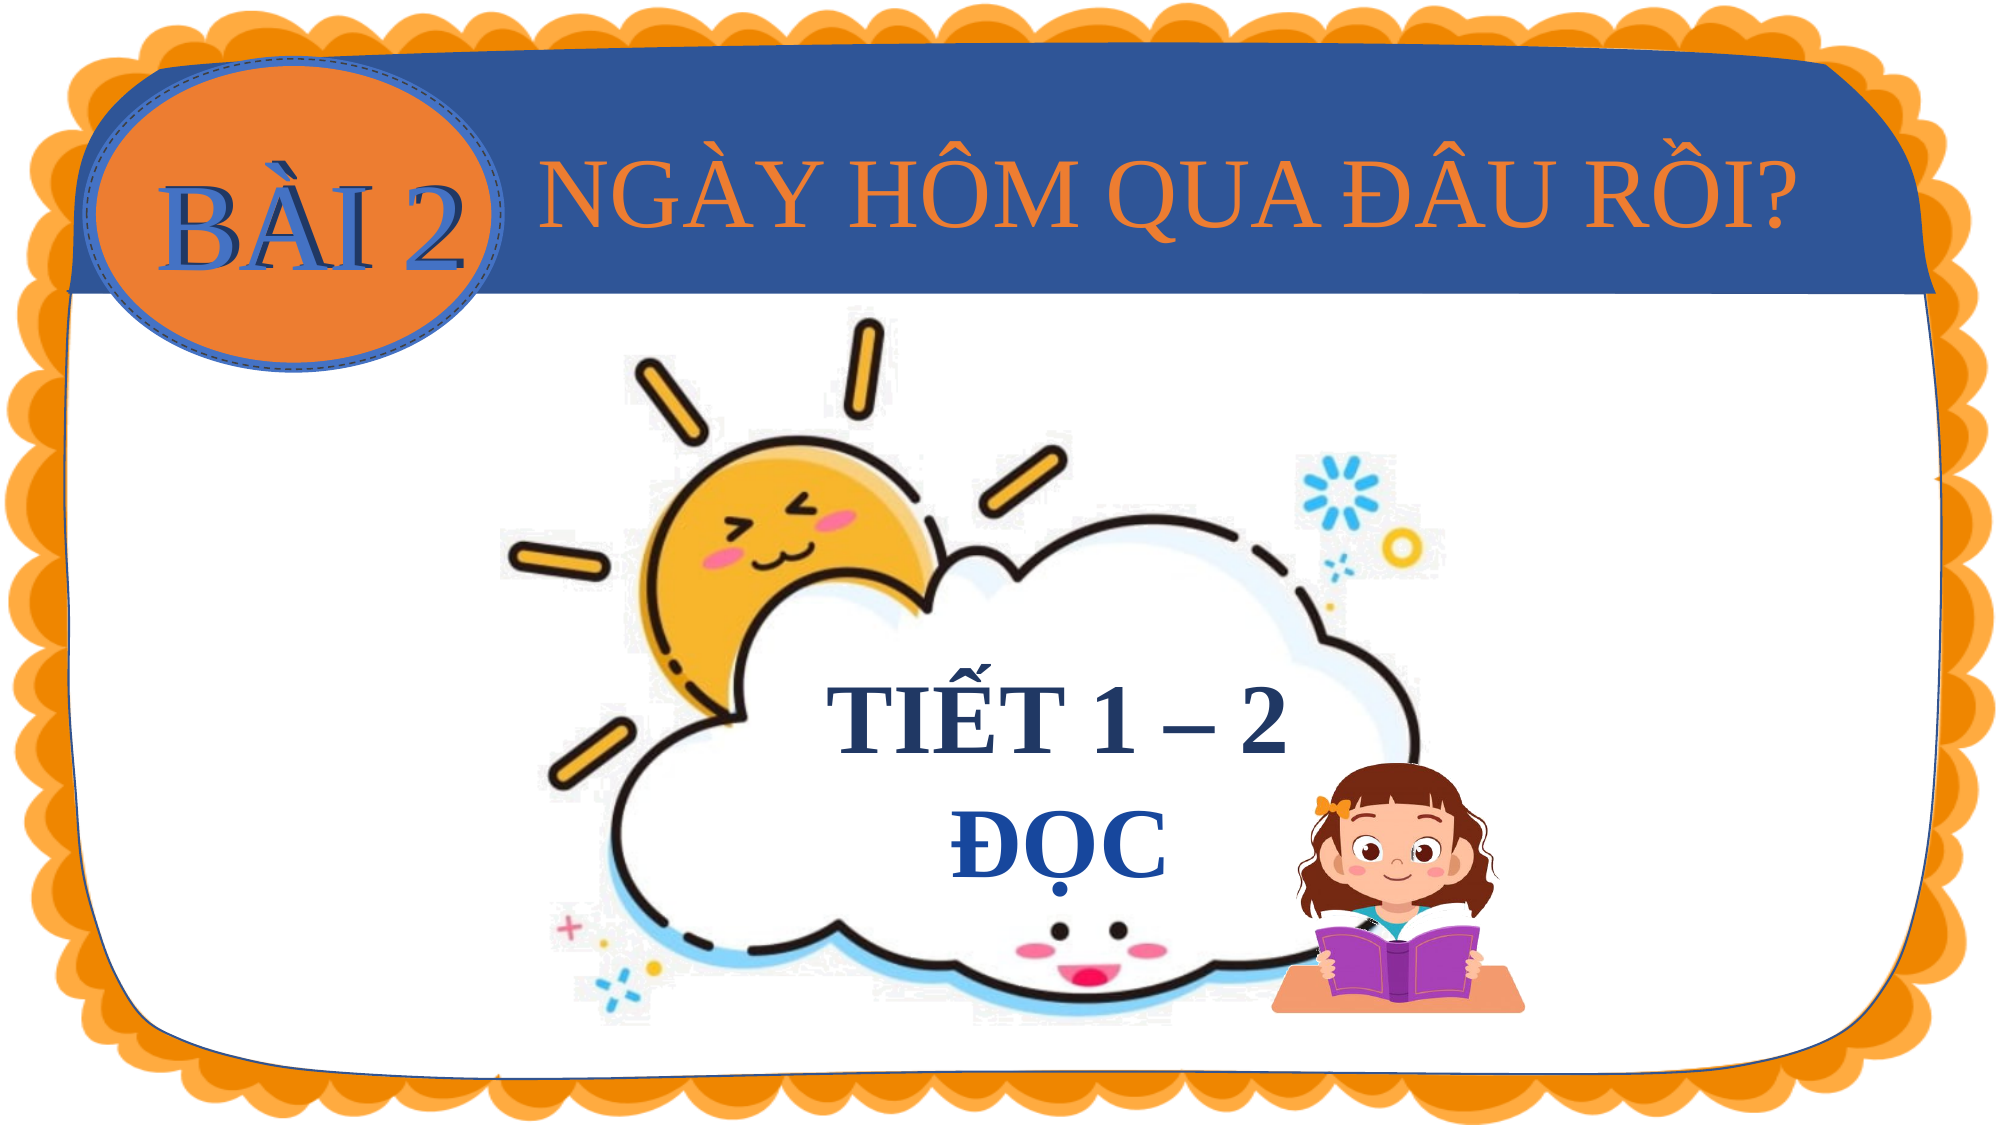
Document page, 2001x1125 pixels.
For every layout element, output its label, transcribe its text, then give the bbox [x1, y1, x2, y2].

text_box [140, 136, 501, 305]
picture [0, 0, 2001, 1125]
text_box NGÀY HÔM QUA ĐÂU RỒI? [522, 120, 1896, 255]
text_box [500, 304, 1464, 1030]
